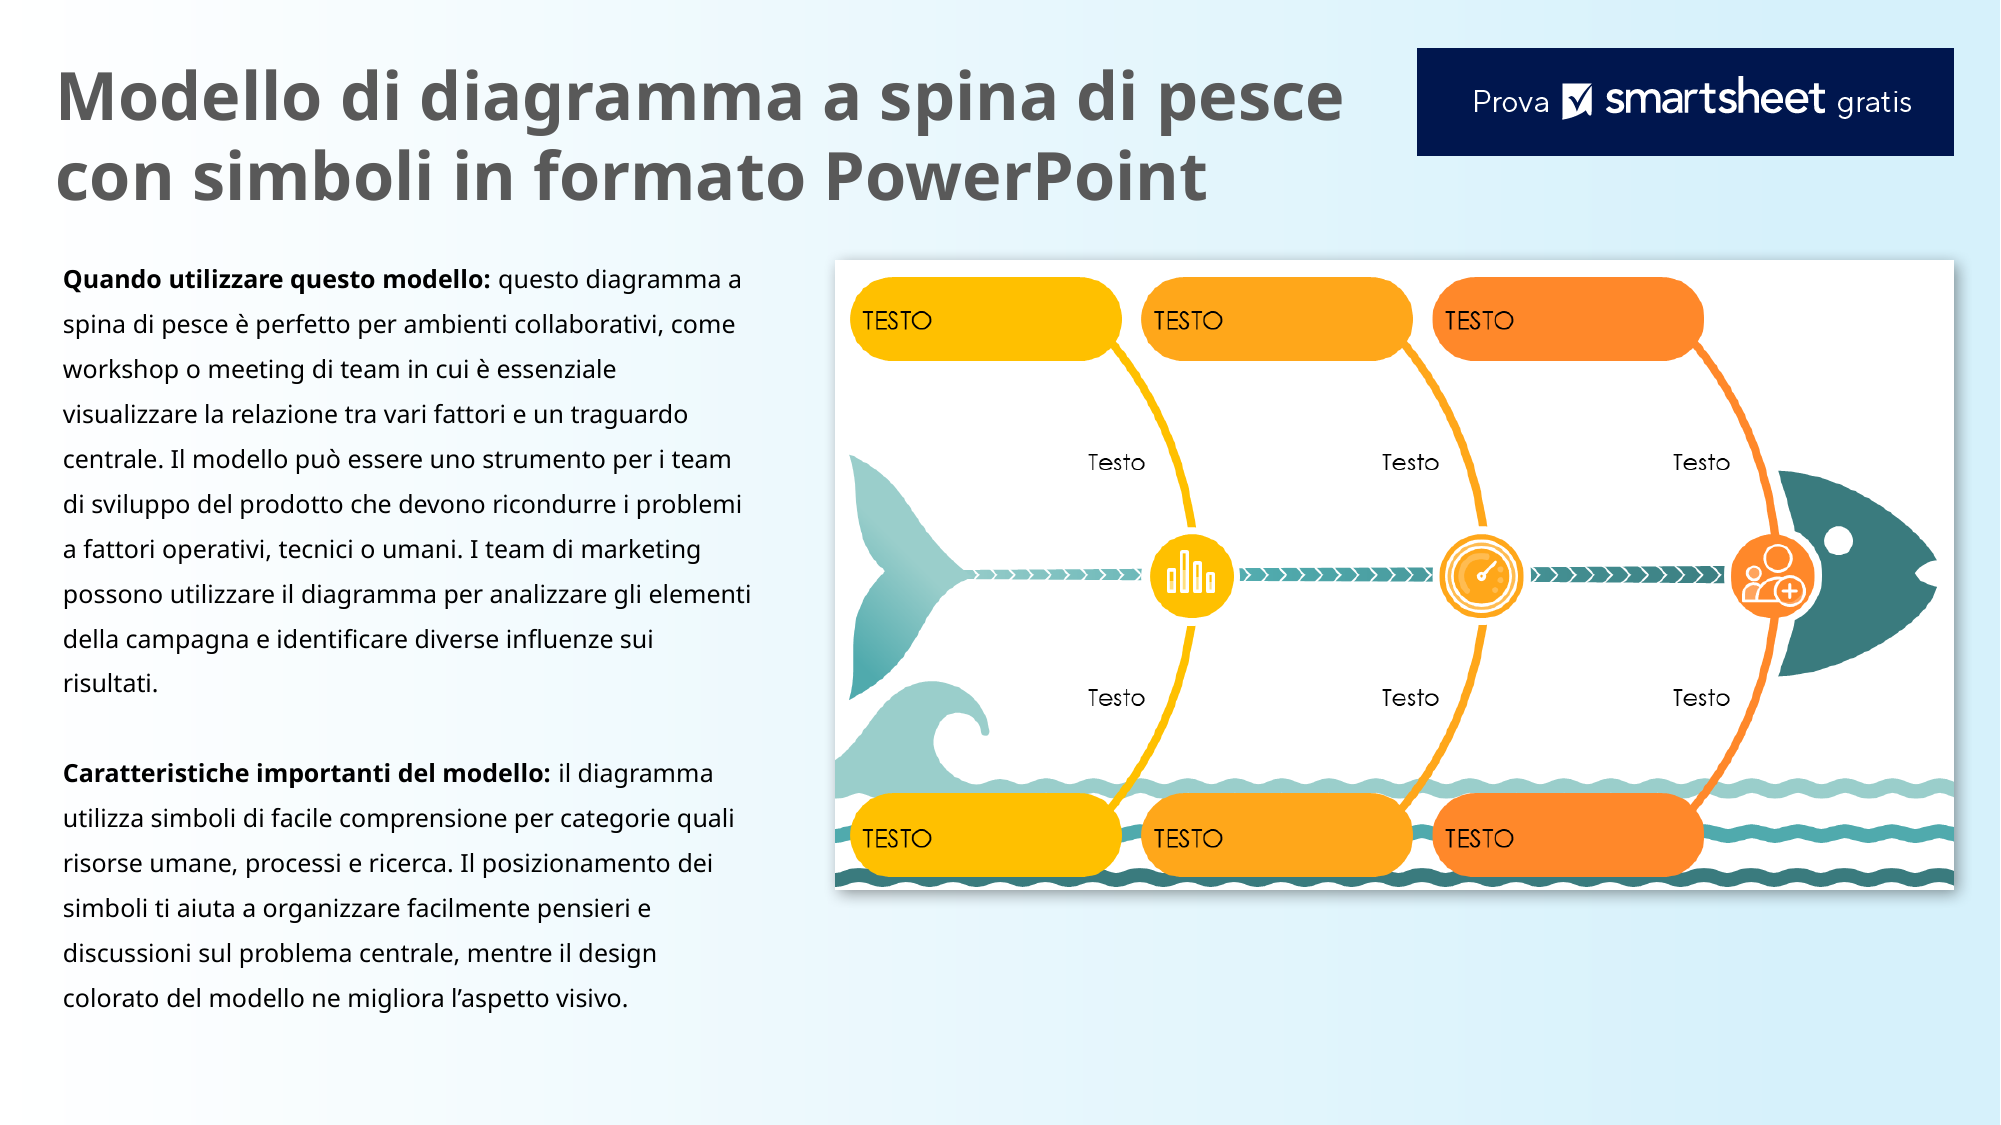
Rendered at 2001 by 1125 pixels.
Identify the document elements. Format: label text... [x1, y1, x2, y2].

picture [835, 260, 1954, 890]
text_box Quando utilizzare questo modello: questo diagramma a spina di pesce è perfetto per ambienti collaborativi, come workshop o meeting di team in cui è essenziale visualizzare la relazione tra vari fattori e un traguardo centrale. Il modello può essere uno strumento per i team di sviluppo del prodotto che devono ricondurre i problemi a fattori operativi, tecnici o umani. I team di marketing possono utilizzare il diagramma per analizzare gli elementi della campagna e identificare diverse influenze sui risultati. Caratteristiche importanti del modello: il diagramma utilizza simboli di facile comprensione per categorie quali risorse umane, processi e ricerca. Il posizionamento dei simboli ti aiuta a organizzare facilmente pensieri e discussioni sul problema centrale, mentre il design colorato del modello ne migliora l’aspetto visivo. [48, 241, 770, 1020]
text_box Modello di diagramma a spina di pesce con simboli in formato PowerPoint [40, 46, 1383, 221]
picture [1417, 48, 1954, 156]
